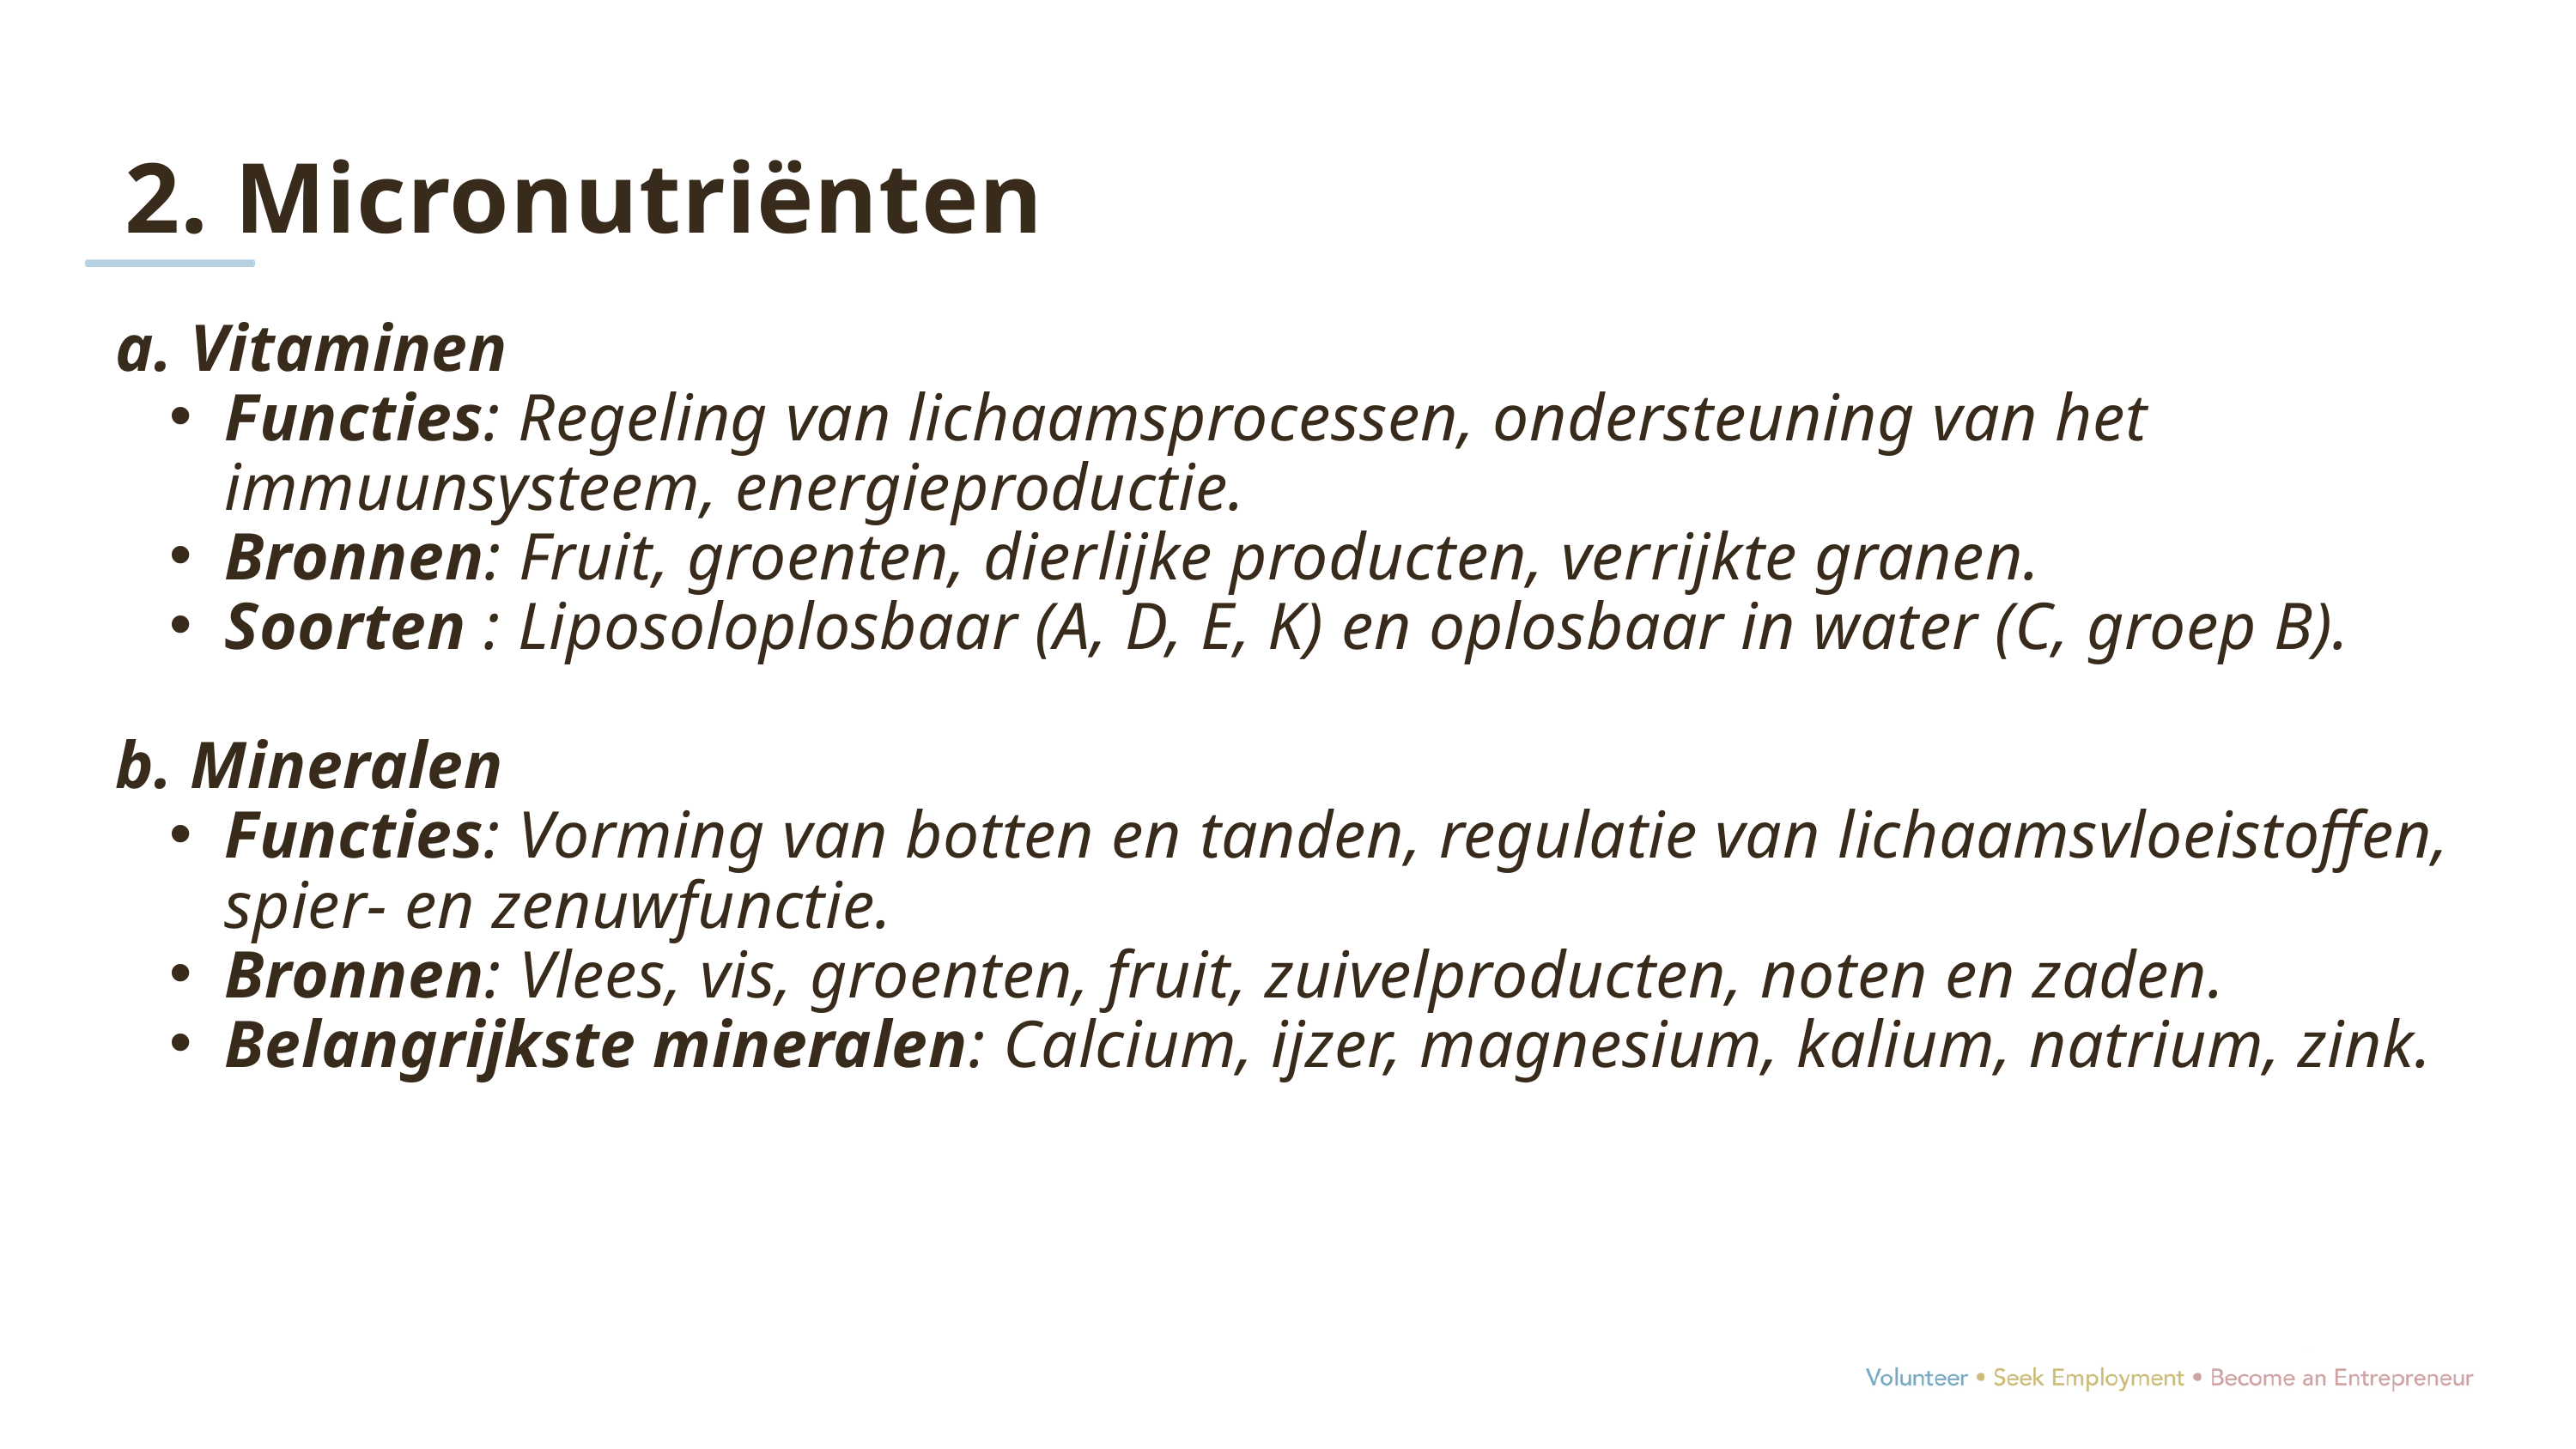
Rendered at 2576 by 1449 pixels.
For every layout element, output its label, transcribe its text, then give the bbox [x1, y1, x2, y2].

text_box [1827, 1347, 2538, 1421]
text_box 2. Micronutriënten [125, 158, 2470, 347]
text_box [84, 259, 256, 268]
text_box a. Vitaminen Functies: Regeling van lichaamsprocessen, ondersteuning van het immuunsysteem, energieproductie. Bronnen: Fruit, groenten, dierlijke producten, verrijkte granen. Soorten : Liposoloplosbaar (A, D, E, K) en oplosbaar in water (C, groep B). b. Mineralen Functies: Vorming van botten en tanden, regulatie van lichaamsvloeistoffen, spier- en zenuwfunctie. Bronnen: Vlees, vis, groenten, fruit, zuivelproducten, noten en zaden. Belangrijkste mineralen: Calcium, ijzer, magnesium, kalium, natrium, zink. [115, 314, 2461, 1080]
